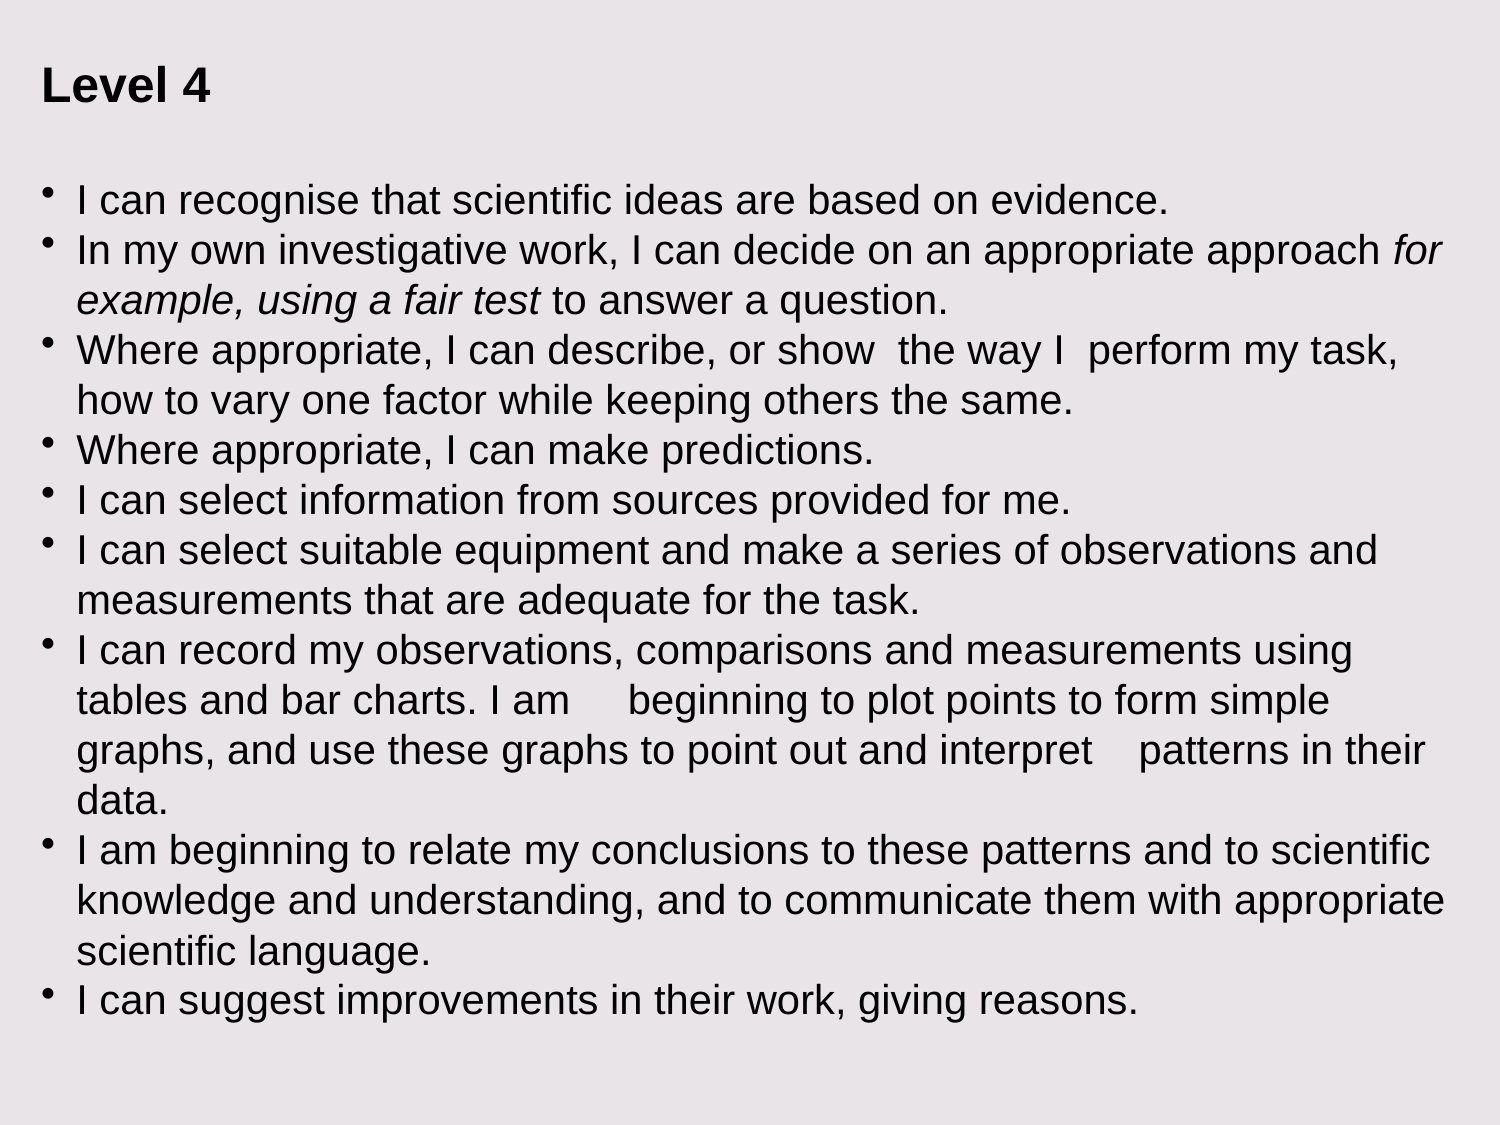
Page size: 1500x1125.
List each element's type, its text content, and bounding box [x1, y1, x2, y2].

text_box Level 4 I can recognise that scientific ideas are based on evidence. In my own investigative work, I can decide on an appropriate approach for example, using a fair test to answer a question. Where appropriate, I can describe, or show the way I perform my task, how to vary one factor while keeping others the same. Where appropriate, I can make predictions. I can select information from sources provided for me. I can select suitable equipment and make a series of observations and measurements that are adequate for the task. I can record my observations, comparisons and measurements using tables and bar charts. I am beginning to plot points to form simple graphs, and use these graphs to point out and interpret patterns in their data. I am beginning to relate my conclusions to these patterns and to scientific knowledge and understanding, and to communicate them with appropriate scientific language. I can suggest improvements in their work, giving reasons. [41, 52, 1447, 1074]
